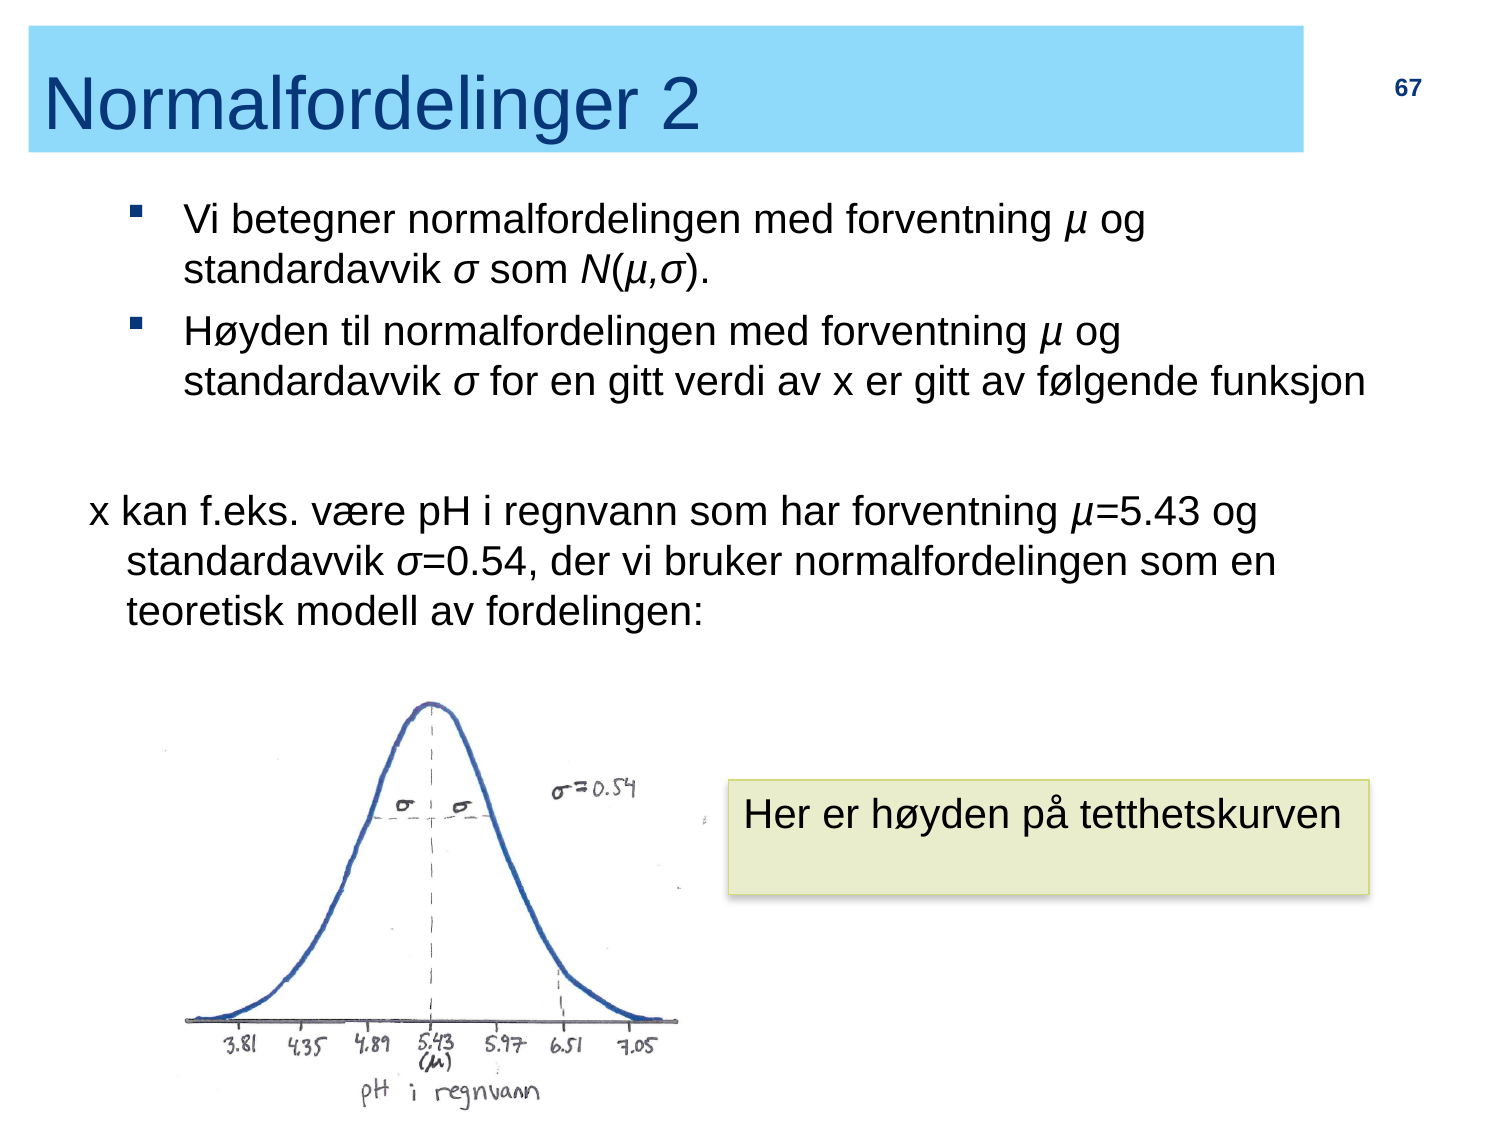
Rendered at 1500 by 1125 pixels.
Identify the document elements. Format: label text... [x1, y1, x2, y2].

slide_number 67 [1354, 59, 1438, 119]
title Normalfordelinger 2 [28, 25, 1304, 153]
picture [150, 672, 713, 1114]
